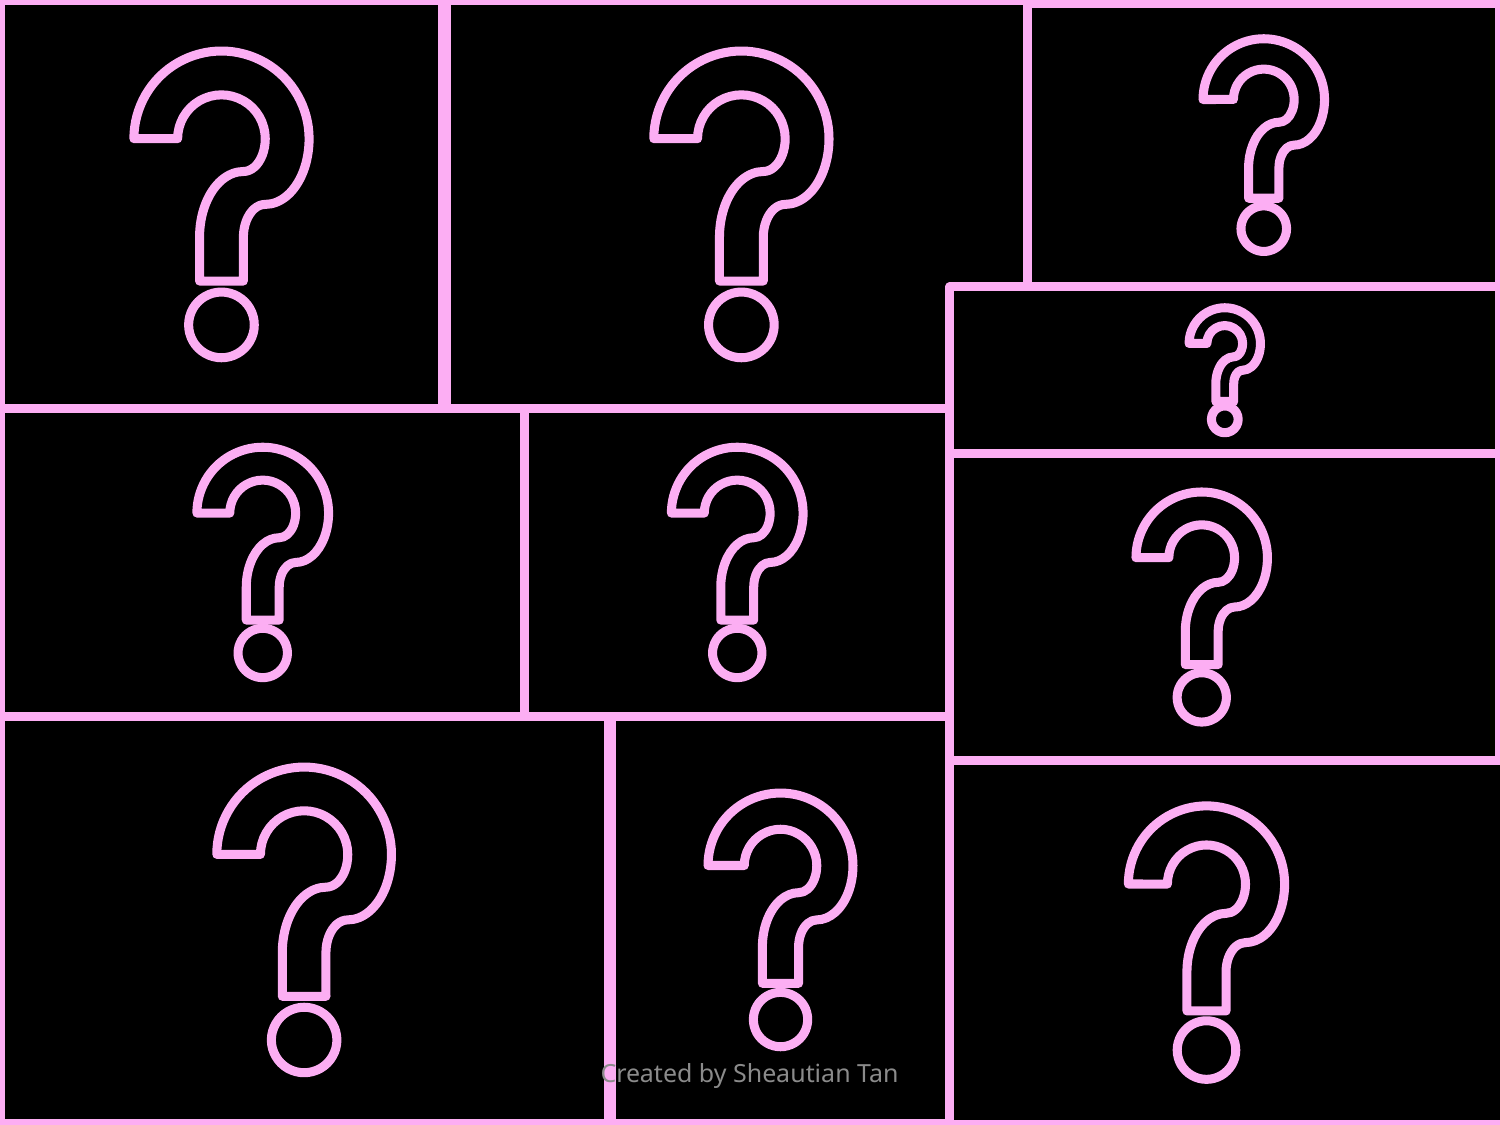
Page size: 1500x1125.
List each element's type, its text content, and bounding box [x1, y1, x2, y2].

text_box [0, 0, 442, 404]
text_box [1023, 0, 1500, 282]
text_box [607, 712, 954, 1042]
text_box [520, 404, 954, 721]
text_box [954, 458, 1500, 756]
text_box [945, 282, 1500, 458]
text_box [442, 0, 1024, 404]
text_box Created by Sheautian Tan [512, 1042, 988, 1103]
text_box [954, 756, 1500, 1125]
text_box [607, 1103, 954, 1125]
text_box [0, 404, 522, 721]
text_box [0, 721, 607, 1125]
